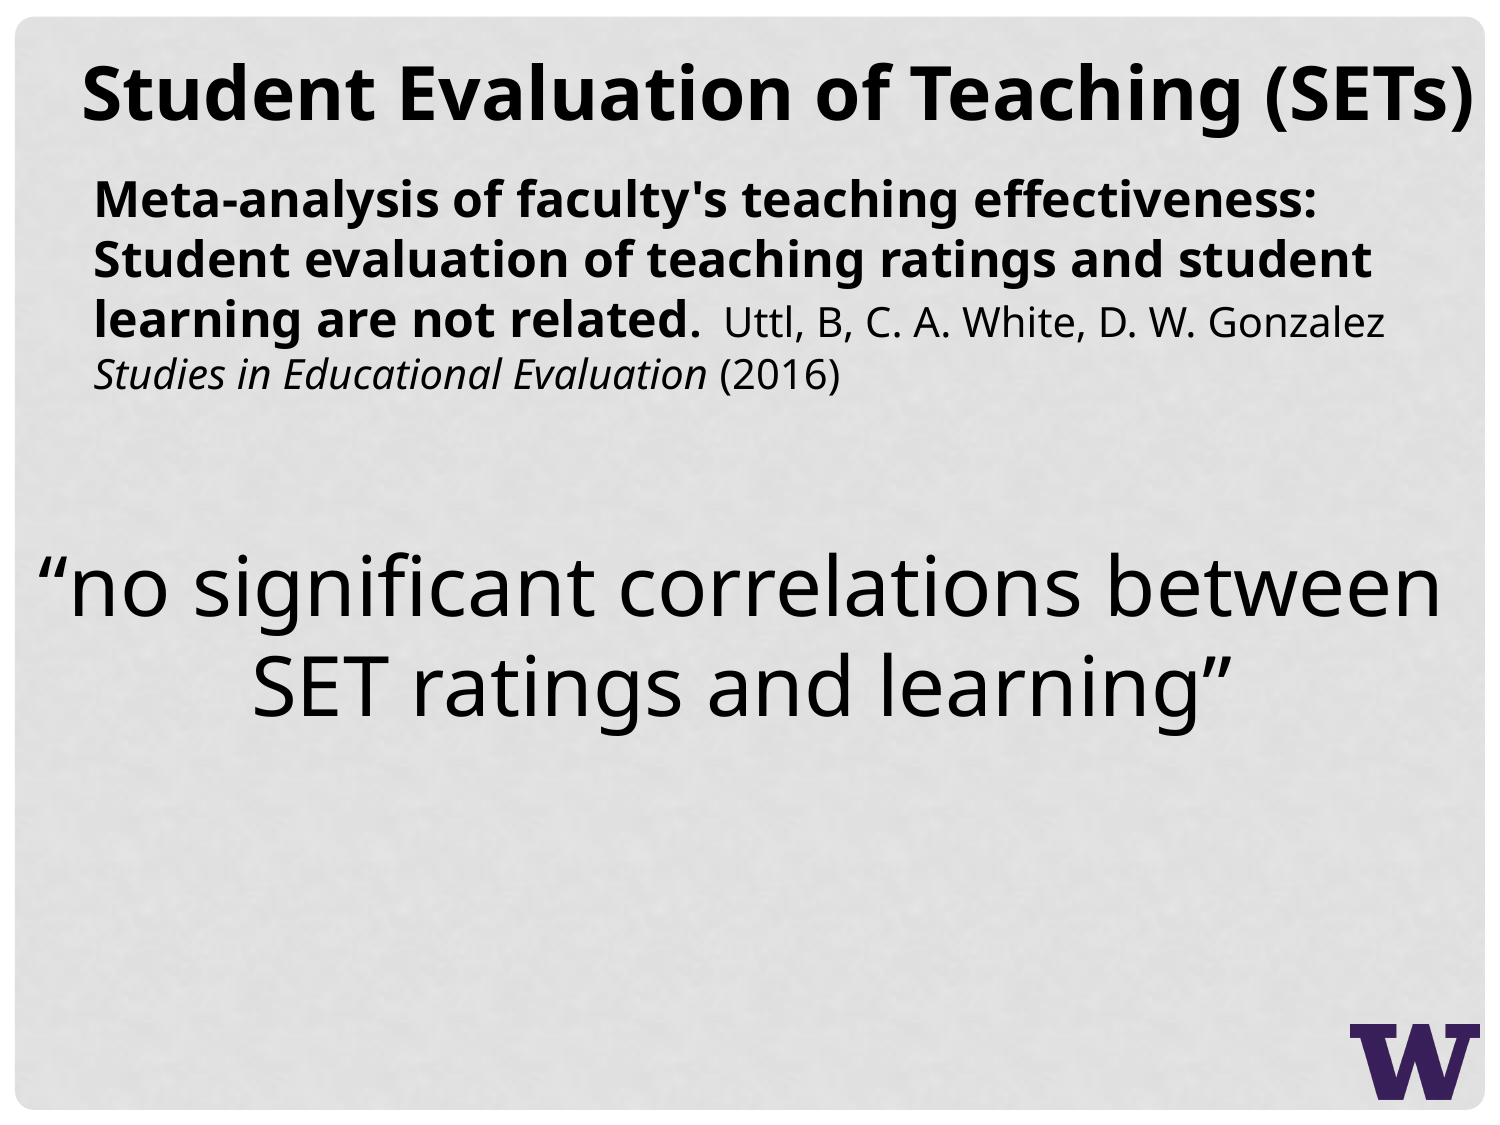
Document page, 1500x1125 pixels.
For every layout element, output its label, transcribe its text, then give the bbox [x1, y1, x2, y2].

text_box Meta-analysis of faculty's teaching effectiveness: Student evaluation of teaching ratings and student learning are not related. Uttl, B, C. A. White, D. W. Gonzalez Studies in Educational Evaluation (2016) [78, 160, 1421, 406]
picture [1349, 1024, 1480, 1101]
text_box “no significant correlations between SET ratings and learning” [18, 525, 1466, 741]
text_box Student Evaluation of Teaching (SETs) [66, 37, 1496, 143]
